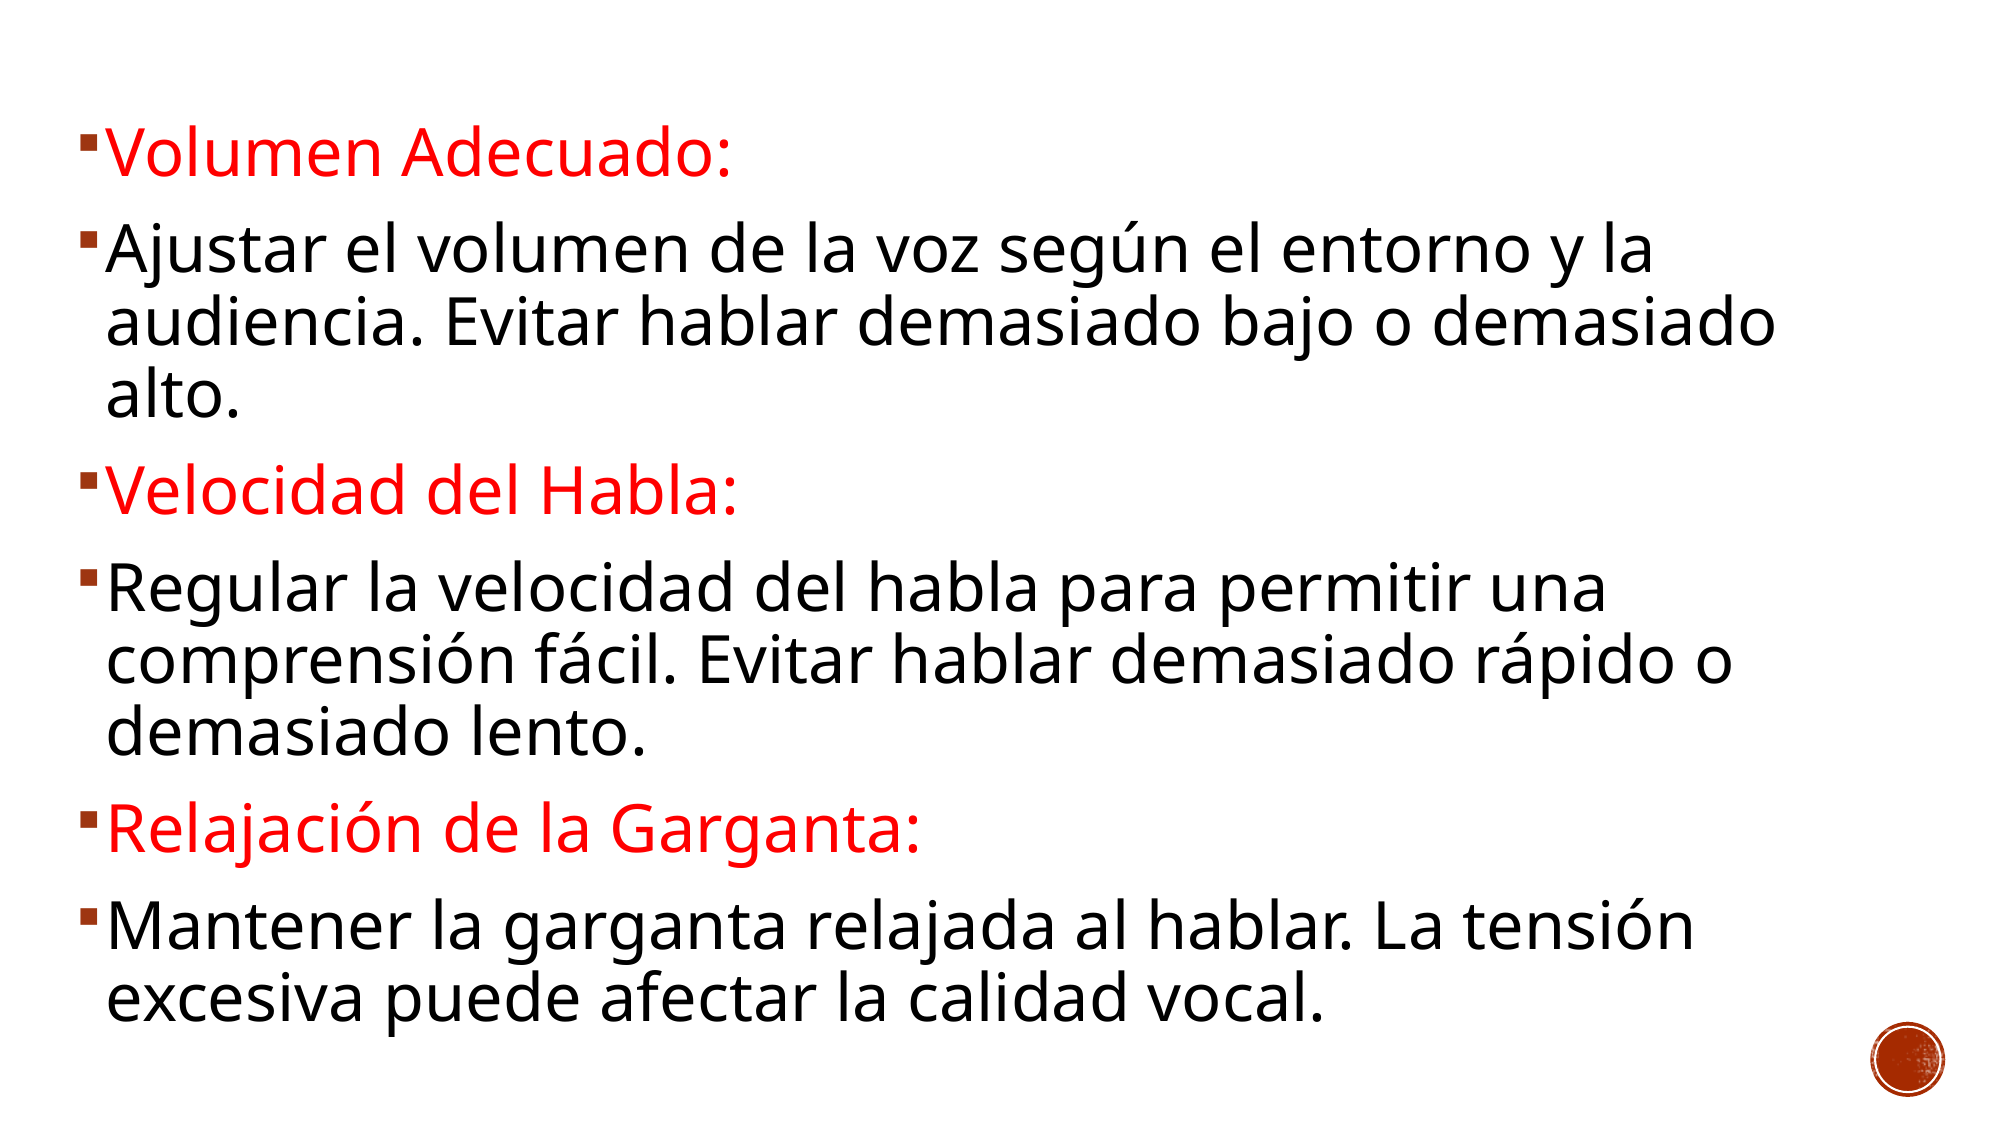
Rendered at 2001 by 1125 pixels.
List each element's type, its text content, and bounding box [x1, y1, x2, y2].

list Volumen Adecuado: Ajustar el volumen de la voz según el entorno y la audiencia. Evitar hablar demasiado bajo o demasiado alto. Velocidad del Habla: Regular la velocidad del habla para permitir una comprensión fácil. Evitar hablar demasiado rápido o demasiado lento. Relajación de la Garganta: Mantener la garganta relajada al hablar. La tensión excesiva puede afectar la calidad vocal. [60, 110, 1848, 1057]
